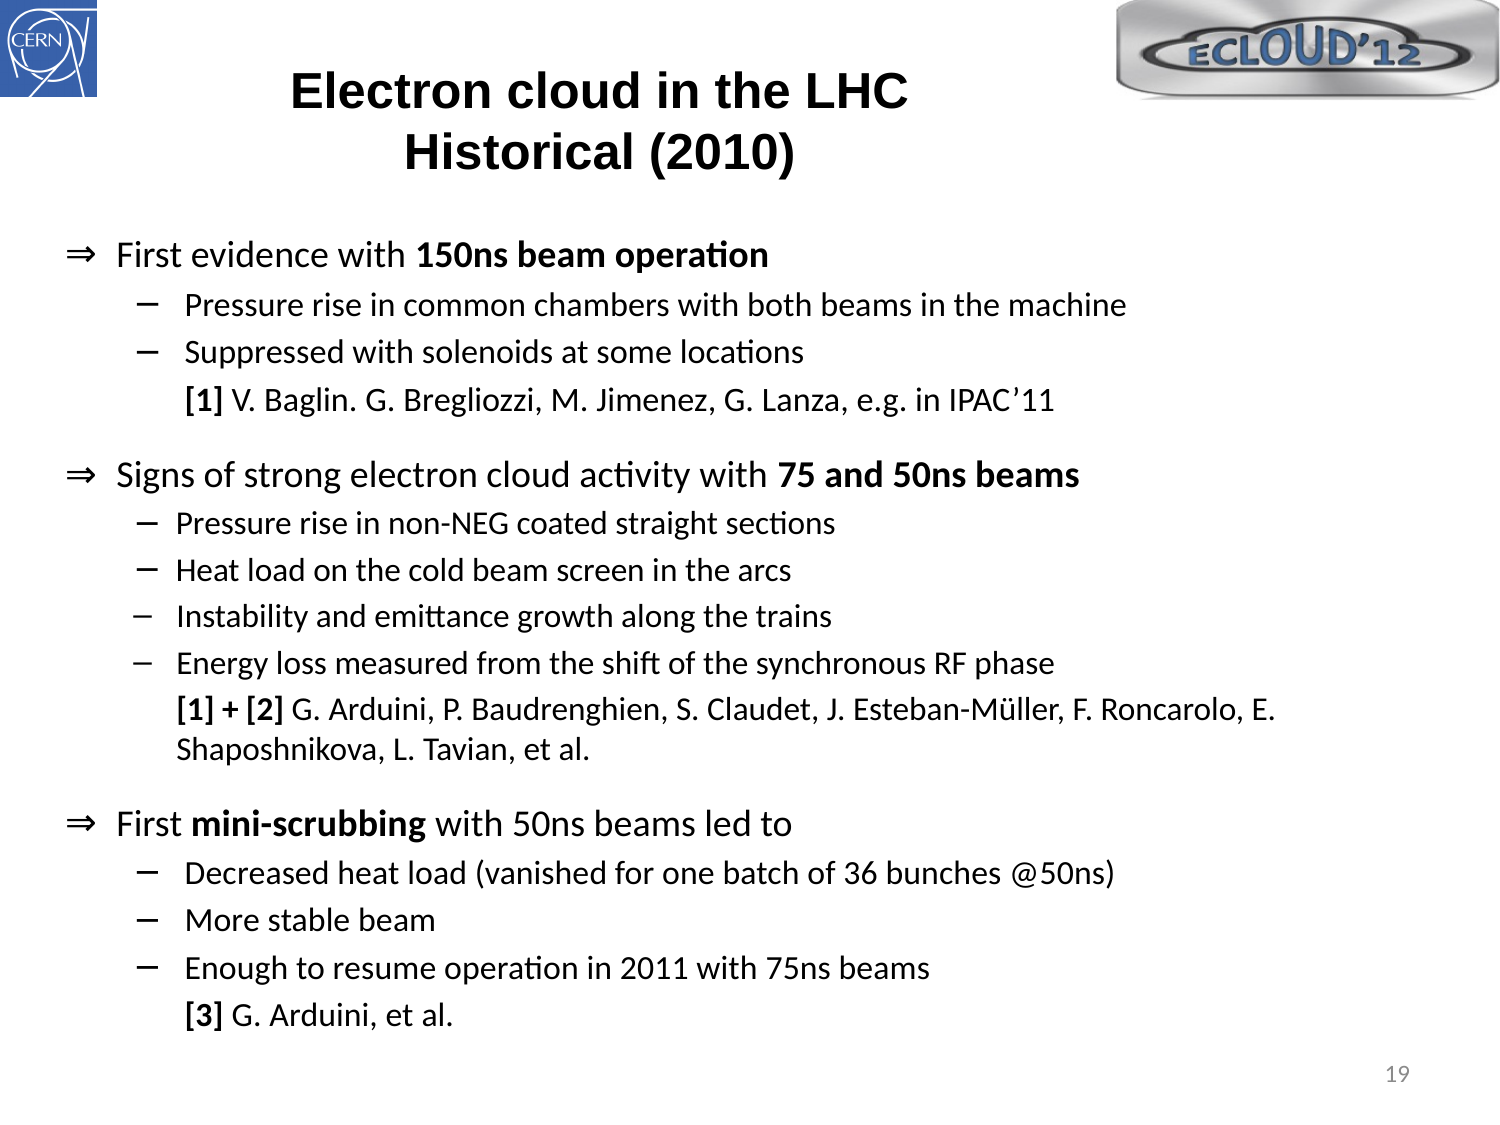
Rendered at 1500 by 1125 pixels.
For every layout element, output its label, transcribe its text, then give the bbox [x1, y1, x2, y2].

slide_number 19 [1074, 1043, 1425, 1103]
title Electron cloud in the LHC Historical (2010) [75, 50, 1125, 188]
picture [0, 0, 97, 97]
text_box First evidence with 150ns beam operation Pressure rise in common chambers with both beams in the machine Suppressed with solenoids at some locations [1] V. Baglin. G. Bregliozzi, M. Jimenez, G. Lanza, e.g. in IPAC’11 Signs of strong electron cloud activity with 75 and 50ns beams Pressure rise in non-NEG coated straight sections Heat load on the cold beam screen in the arcs Instability and emittance growth along the trains Energy loss measured from the shift of the synchronous RF phase [1] + [2] G. Arduini, P. Baudrenghien, S. Claudet, J. Esteban-Müller, F. Roncarolo, E. Shaposhnikova, L. Tavian, et al. First mini-scrubbing with 50ns beams led to Decreased heat load (vanished for one batch of 36 bunches @50ns) More stable beam Enough to resume operation in 2011 with 75ns beams [3] G. Arduini, et al. [50, 221, 1450, 1043]
picture [1116, 0, 1500, 101]
